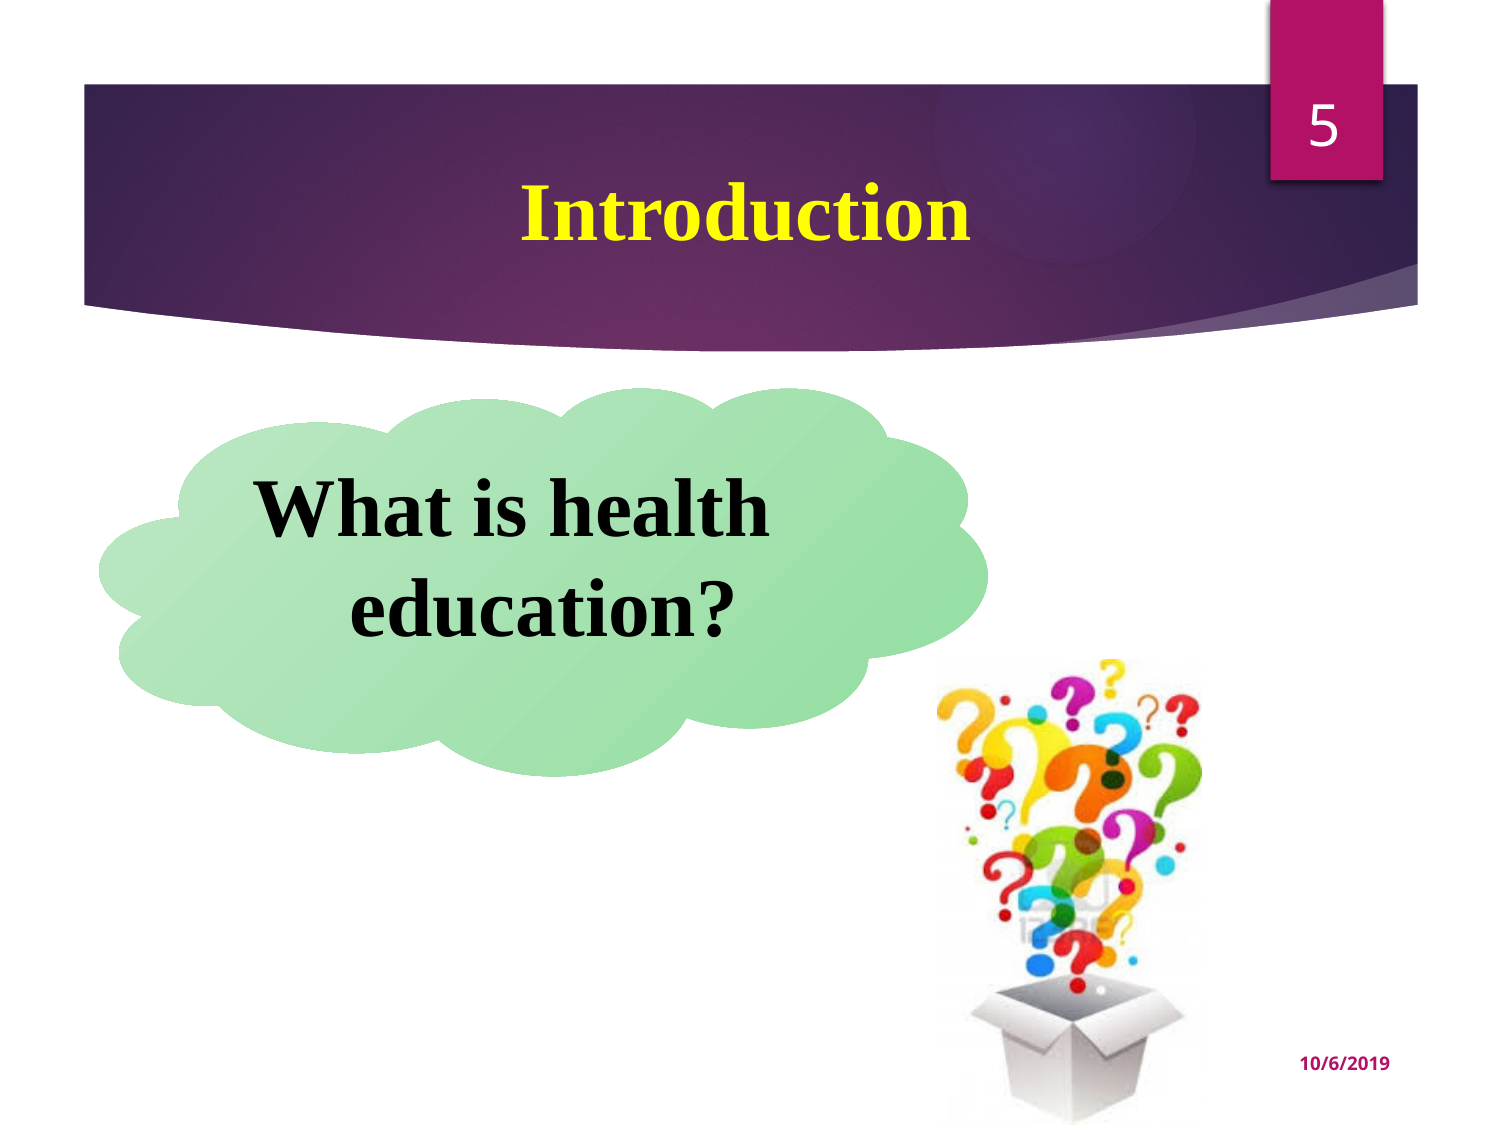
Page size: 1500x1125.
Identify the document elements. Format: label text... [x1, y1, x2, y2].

text_box What is health education? [99, 388, 988, 777]
picture [937, 659, 1202, 1125]
slide_number 5 [1259, 48, 1390, 175]
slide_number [1242, 1044, 1405, 1082]
text_box Introduction [499, 149, 1013, 265]
